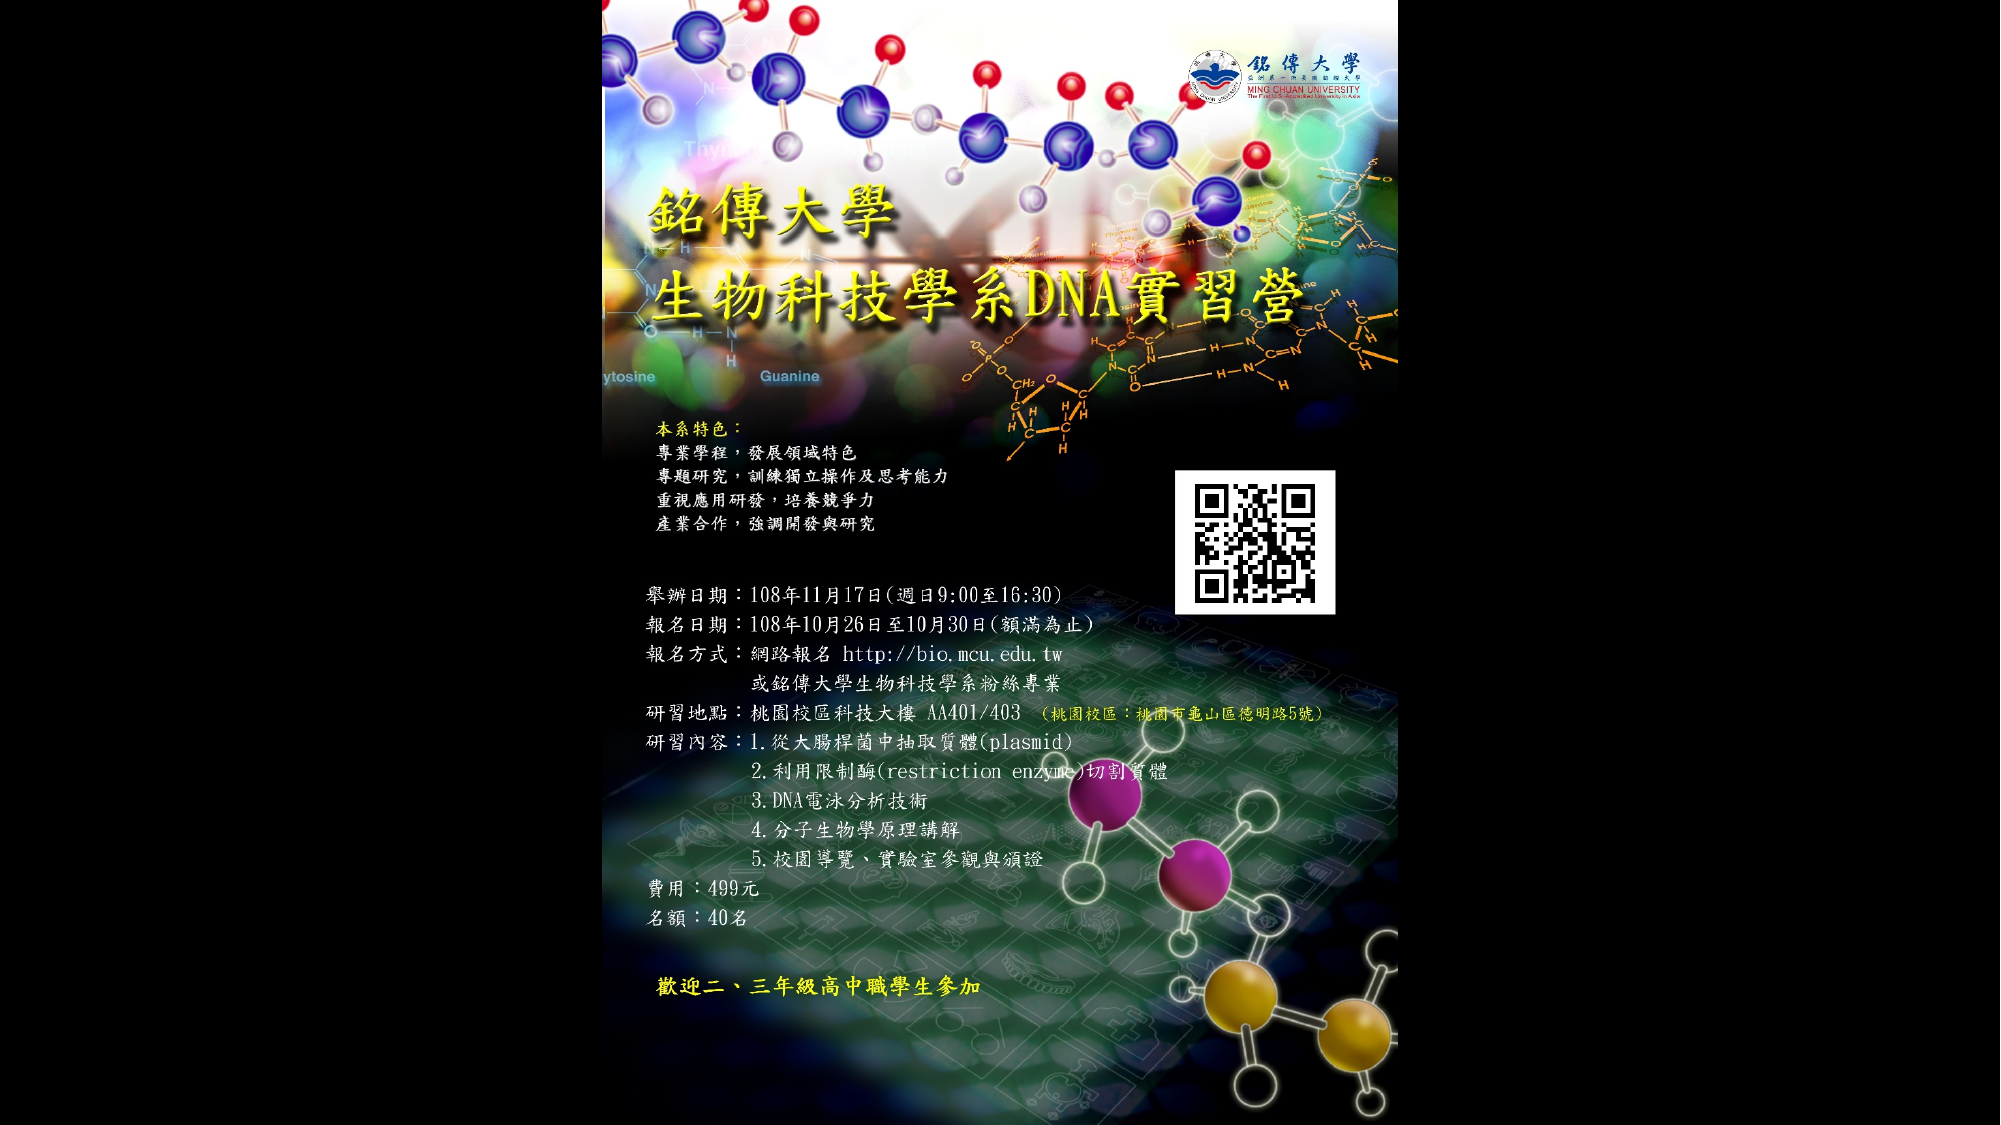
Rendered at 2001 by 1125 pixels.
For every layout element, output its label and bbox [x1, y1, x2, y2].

picture [601, 0, 1398, 1125]
